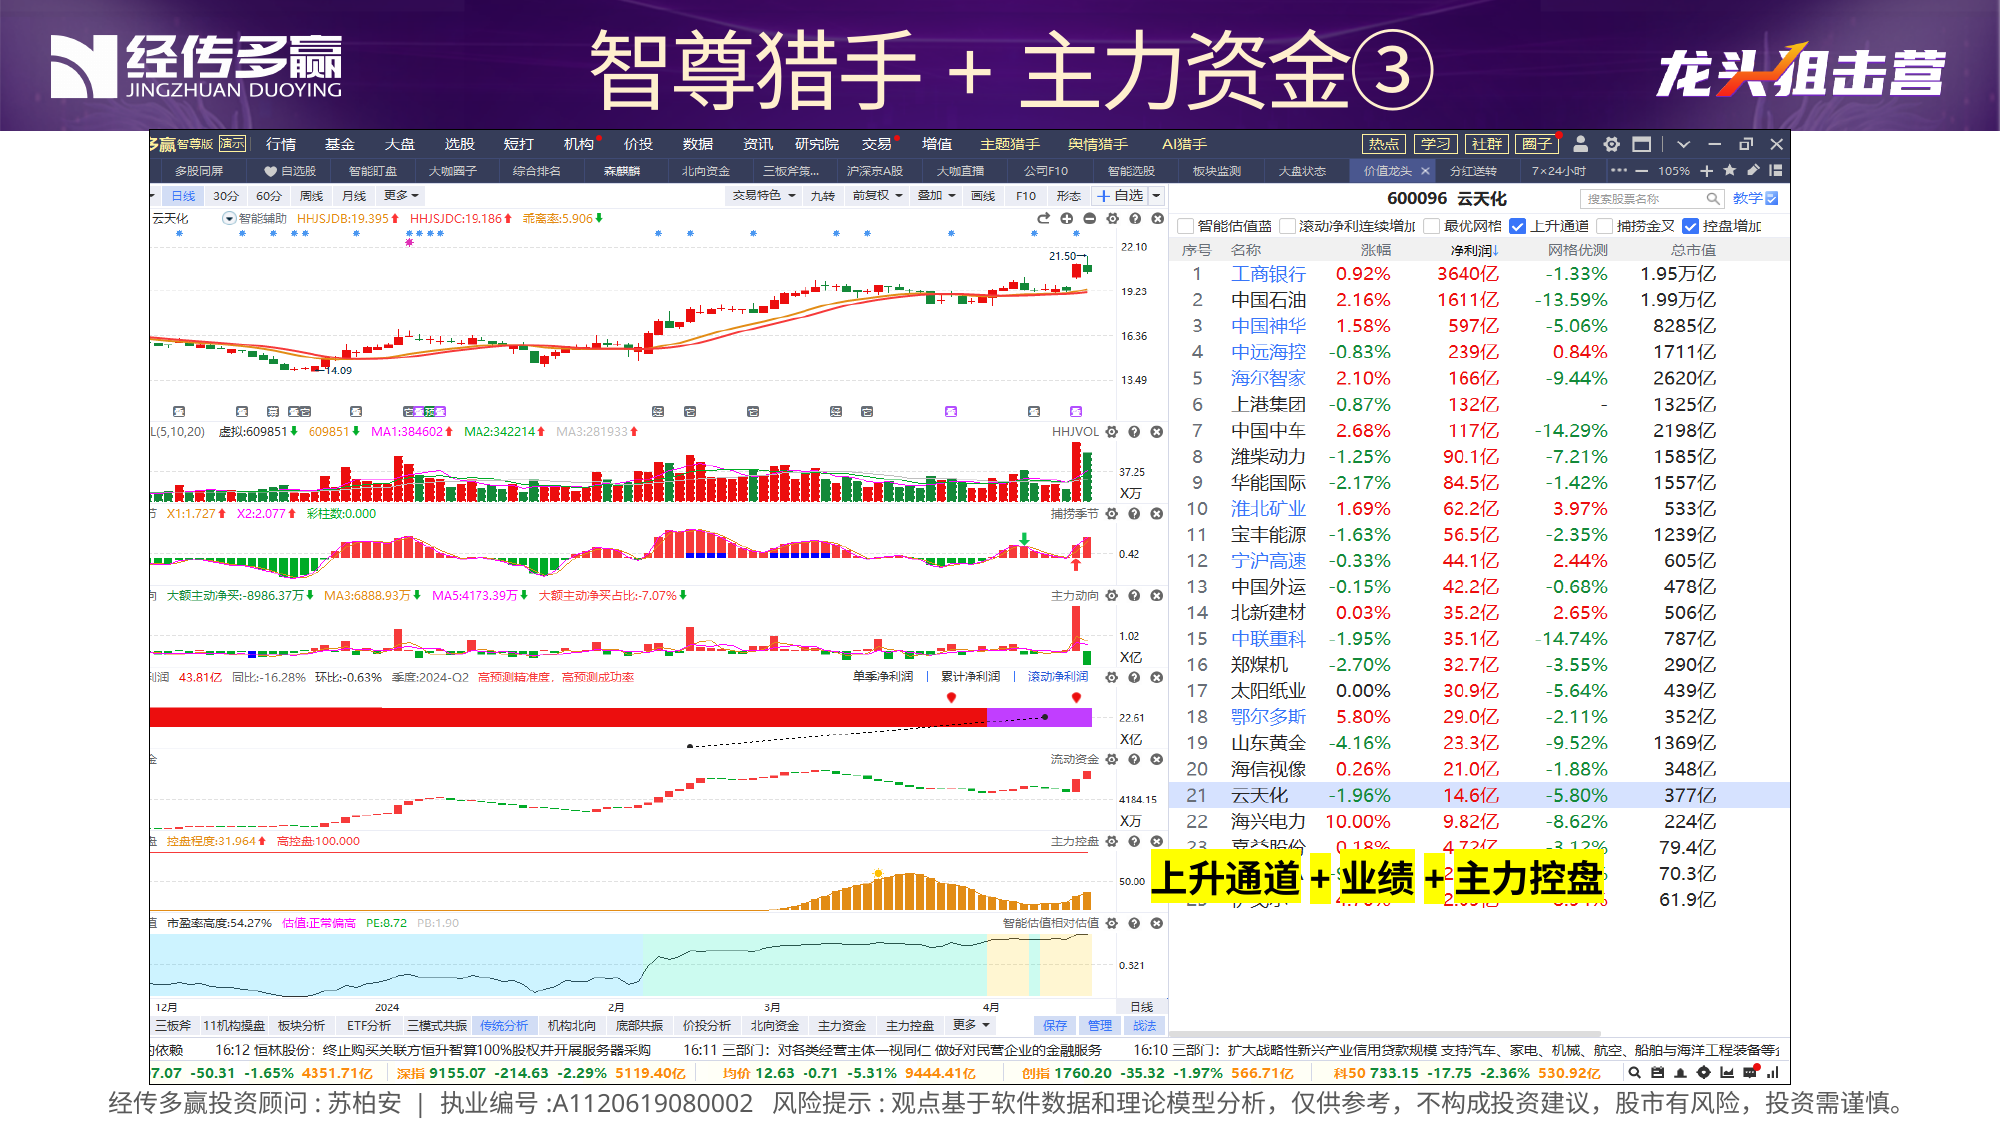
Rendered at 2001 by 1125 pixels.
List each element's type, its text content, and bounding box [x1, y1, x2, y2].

text_box 上升通道+业绩+主力控盘 [1791, 847, 1803, 908]
text_box 智尊猎手+主力资金③ [12, 8, 2000, 129]
picture [0, 0, 2000, 1085]
